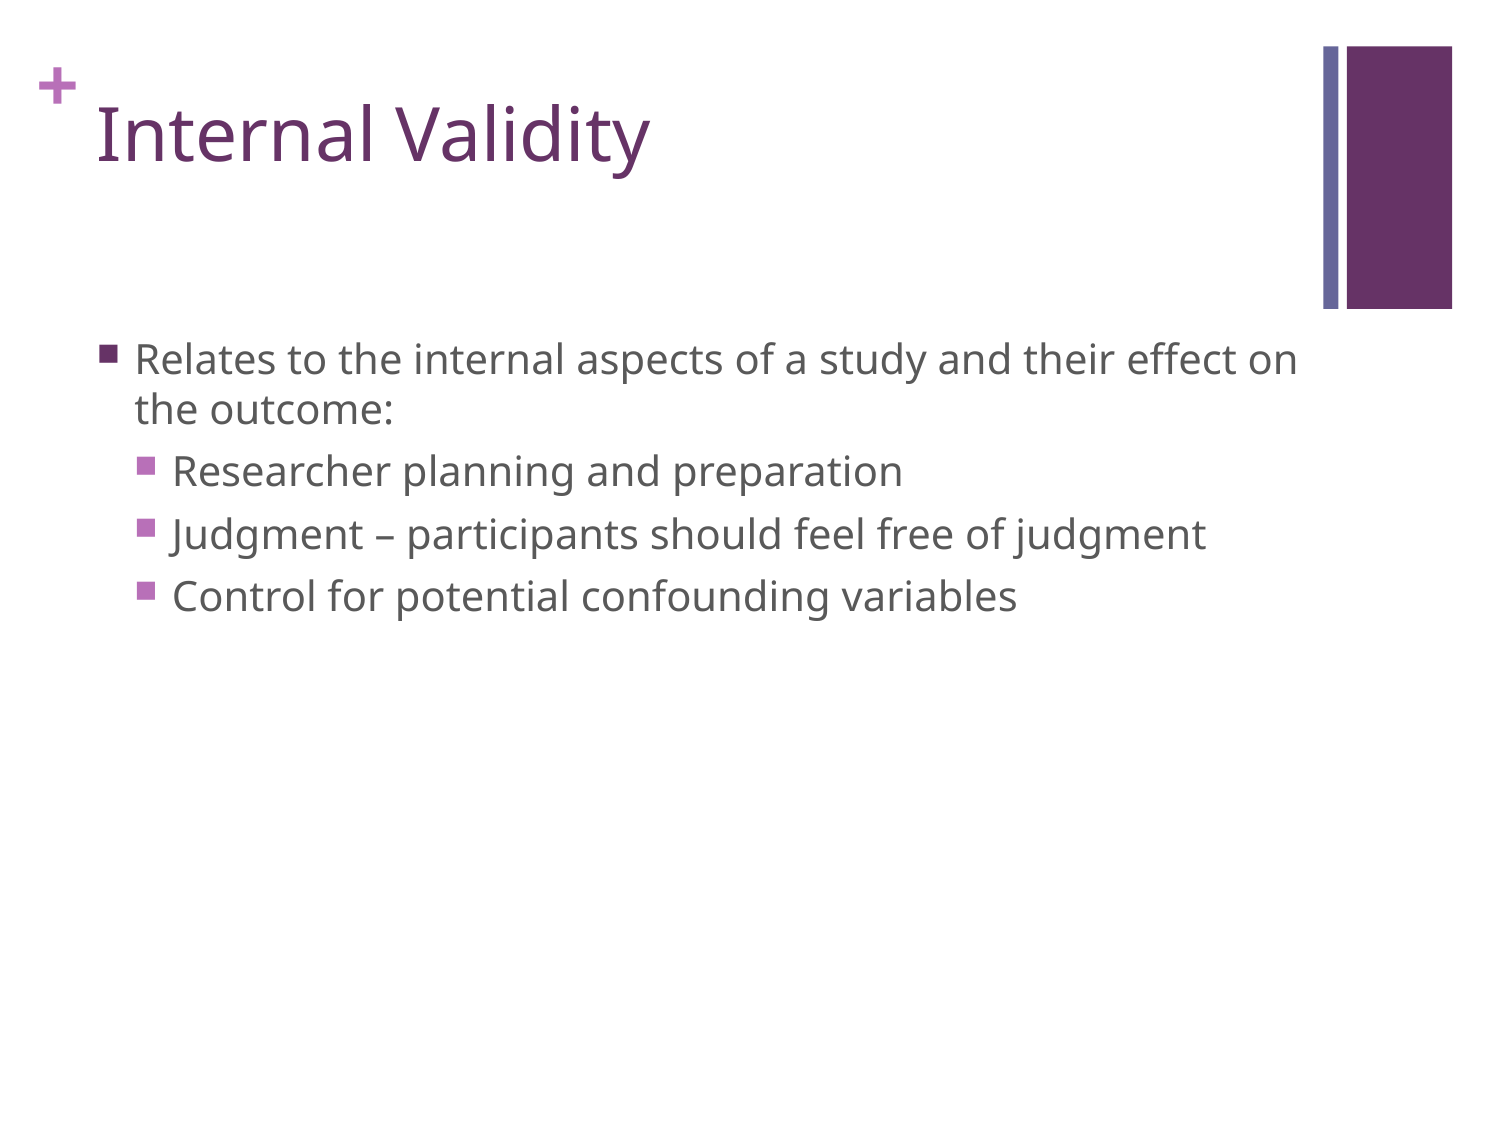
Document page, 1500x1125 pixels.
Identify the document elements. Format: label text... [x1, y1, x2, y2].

title Internal Validity [81, 79, 1322, 263]
list Relates to the internal aspects of a study and their effect on the outcome: Researcher planning and preparation Judgment – participants should feel free of judgment Control for potential confounding variables [81, 324, 1322, 1005]
